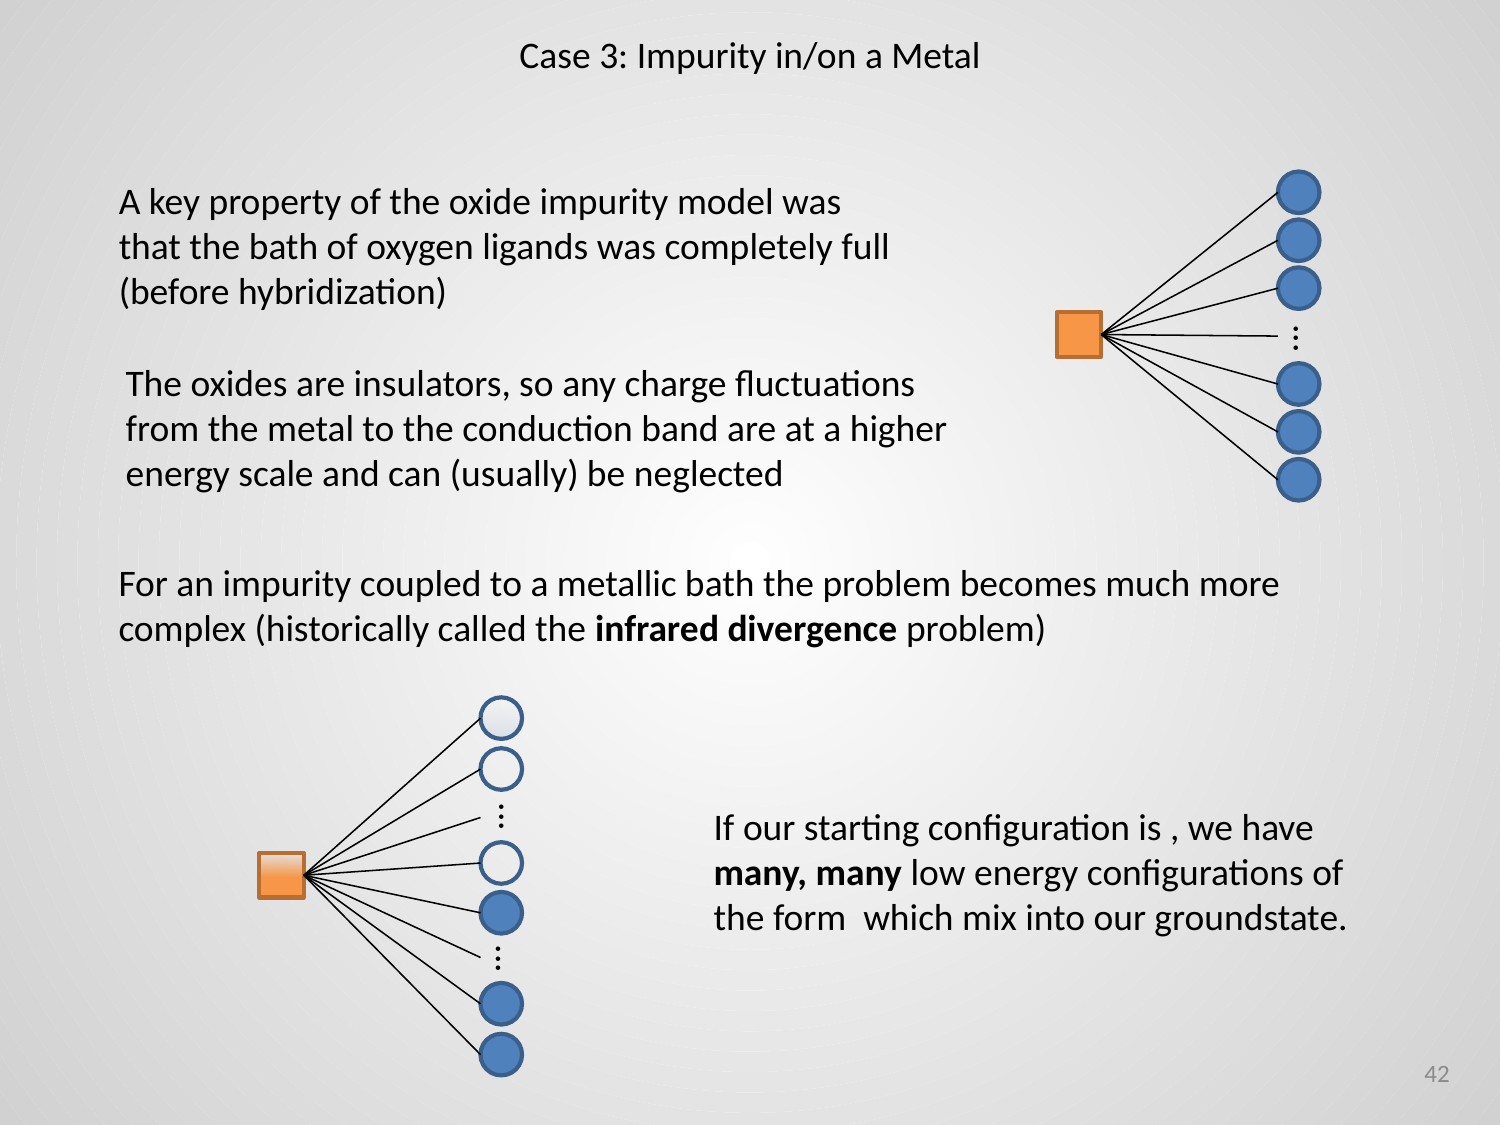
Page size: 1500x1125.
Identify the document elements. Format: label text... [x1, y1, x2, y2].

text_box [259, 697, 544, 1076]
text_box Case 3: Impurity in/on a Metal [504, 23, 996, 84]
slide_number 42 [1127, 1042, 1465, 1103]
text_box The oxides are insulators, so any charge fluctuations from the metal to the conduction band are at a higher energy scale and can (usually) be neglected [110, 351, 973, 502]
text_box For an impurity coupled to a metallic bath the problem becomes much more complex (historically called the infrared divergence problem) [103, 551, 1367, 657]
text_box A key property of the oxide impurity model was that the bath of oxygen ligands was completely full (before hybridization) [103, 169, 912, 319]
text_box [1056, 171, 1339, 501]
